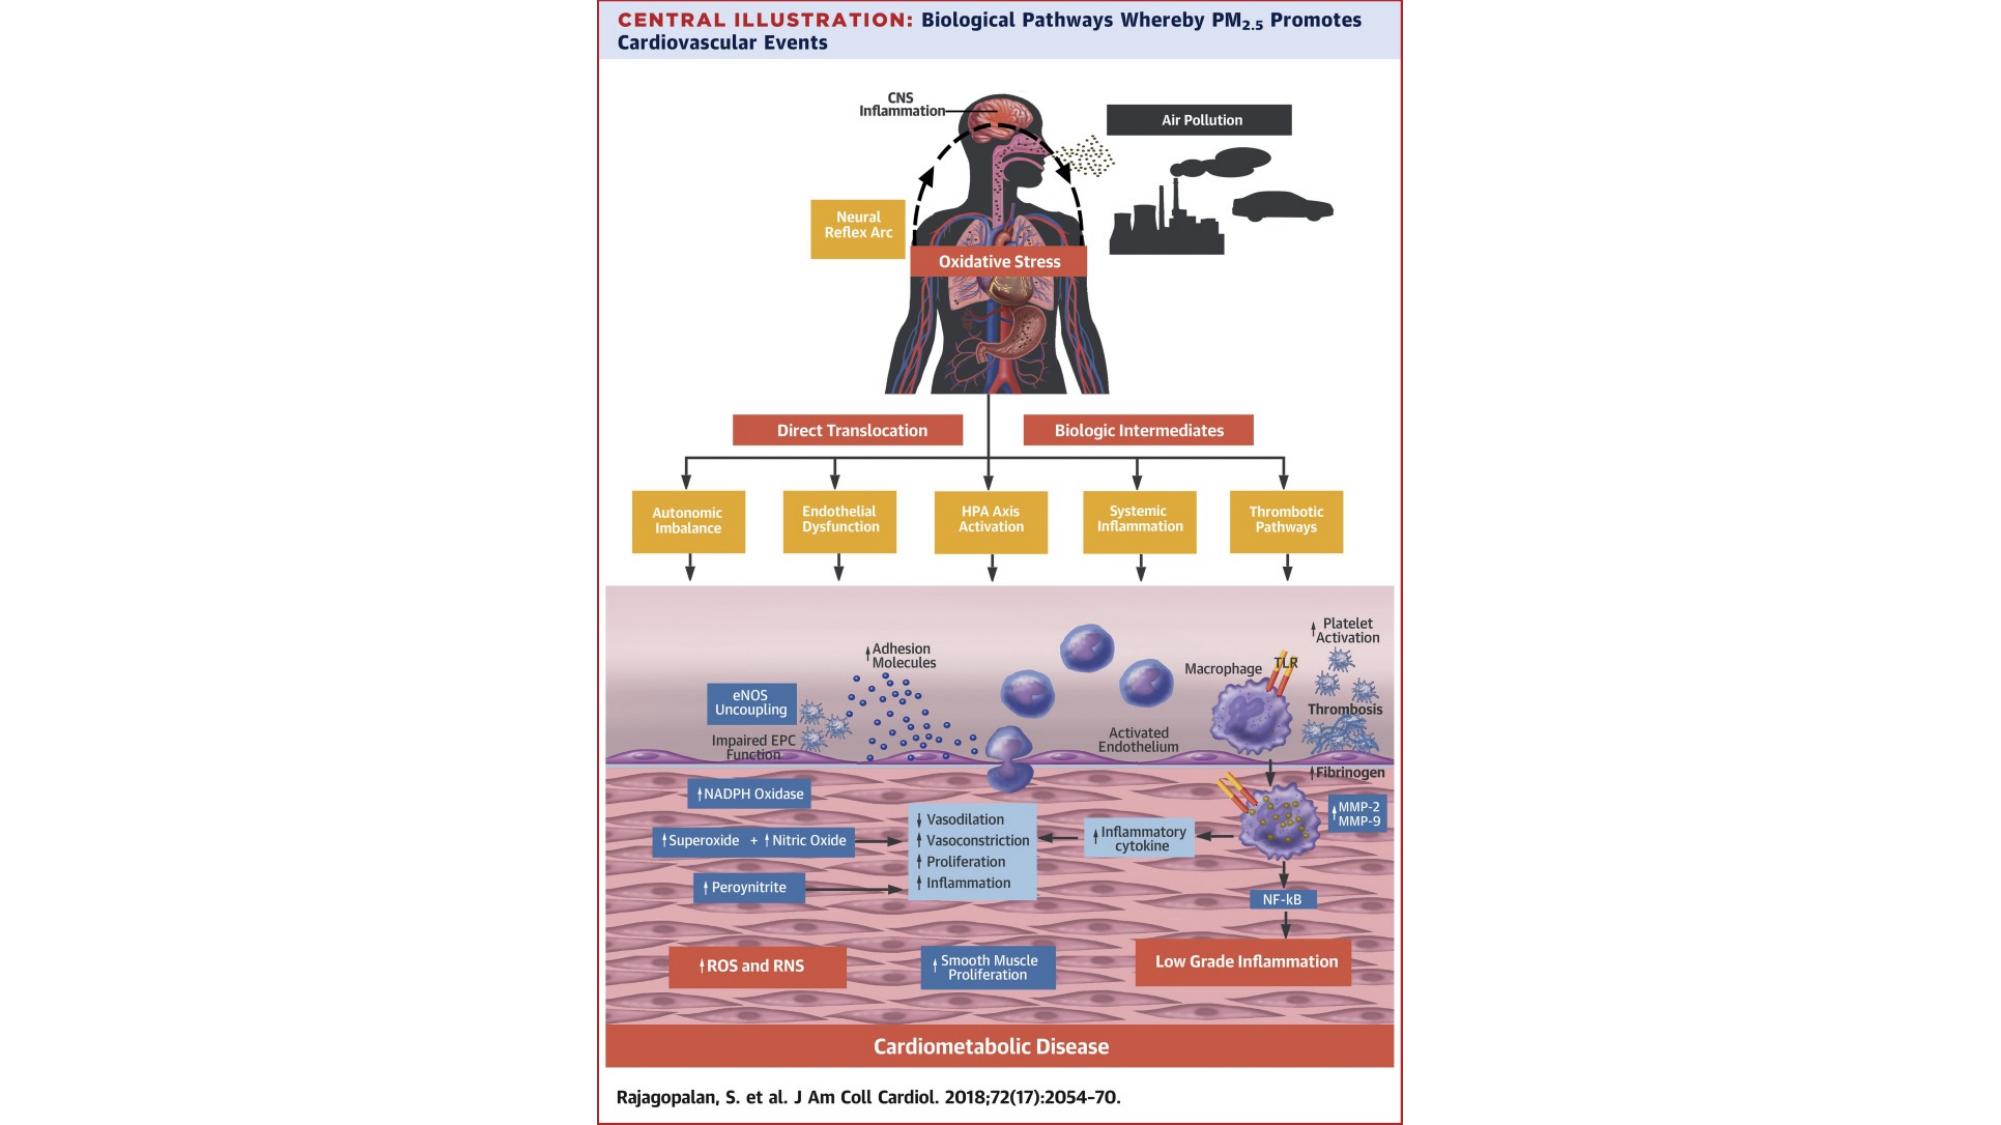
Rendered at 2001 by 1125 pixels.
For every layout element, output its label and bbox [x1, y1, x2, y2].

picture [597, 0, 1403, 1125]
